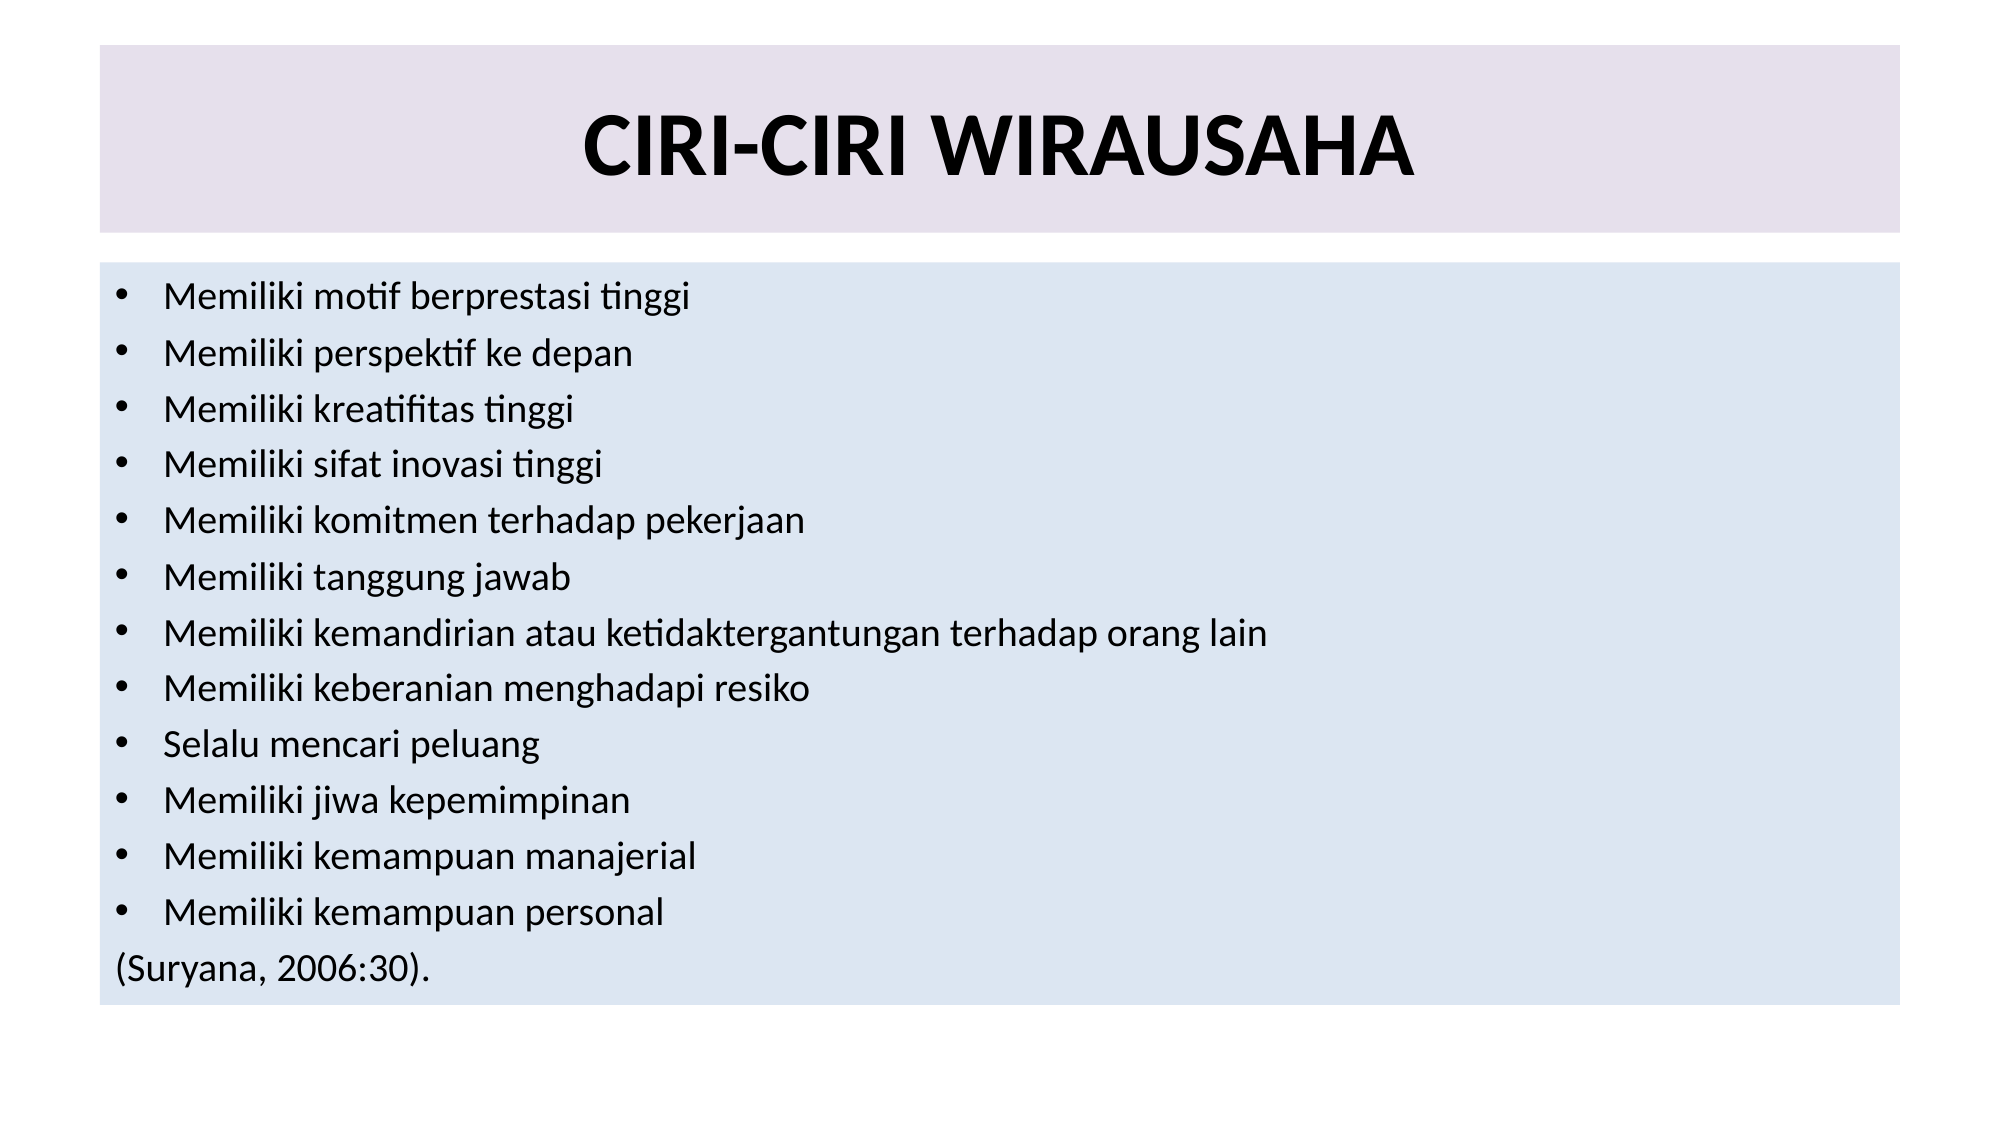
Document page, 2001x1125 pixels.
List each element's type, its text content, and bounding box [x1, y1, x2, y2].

list Memiliki motif berprestasi tinggi Memiliki perspektif ke depan Memiliki kreatifitas tinggi Memiliki sifat inovasi tinggi Memiliki komitmen terhadap pekerjaan Memiliki tanggung jawab Memiliki kemandirian atau ketidaktergantungan terhadap orang lain Memiliki keberanian menghadapi resiko Selalu mencari peluang Memiliki jiwa kepemimpinan Memiliki kemampuan manajerial Memiliki kemampuan personal (Suryana, 2006:30). [99, 262, 1900, 1005]
title CIRI-CIRI WIRAUSAHA [99, 45, 1900, 233]
